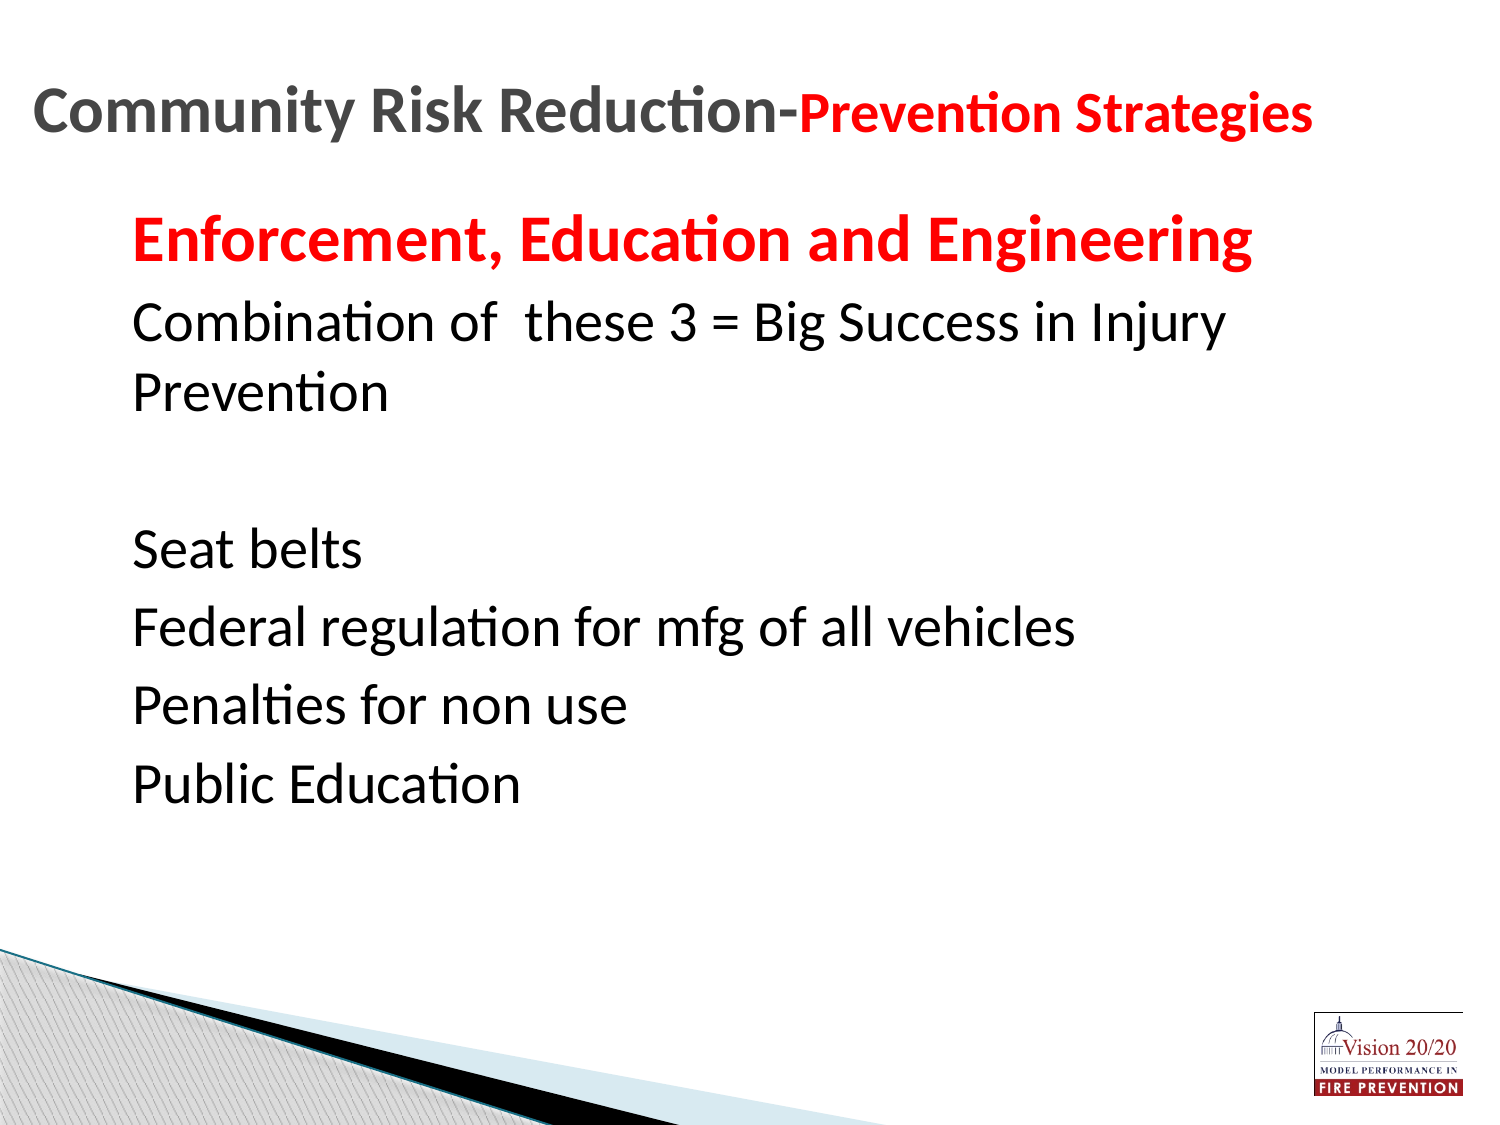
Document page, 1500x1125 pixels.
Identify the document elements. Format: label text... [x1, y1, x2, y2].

list Enforcement, Education and Engineering Combination of these 3 = Big Success in Injury Prevention Seat belts Federal regulation for mfg of all vehicles Penalties for non use Public Education [99, 200, 1301, 931]
picture [1314, 1012, 1463, 1097]
title Community Risk Reduction-Prevention Strategies [18, 12, 1369, 200]
